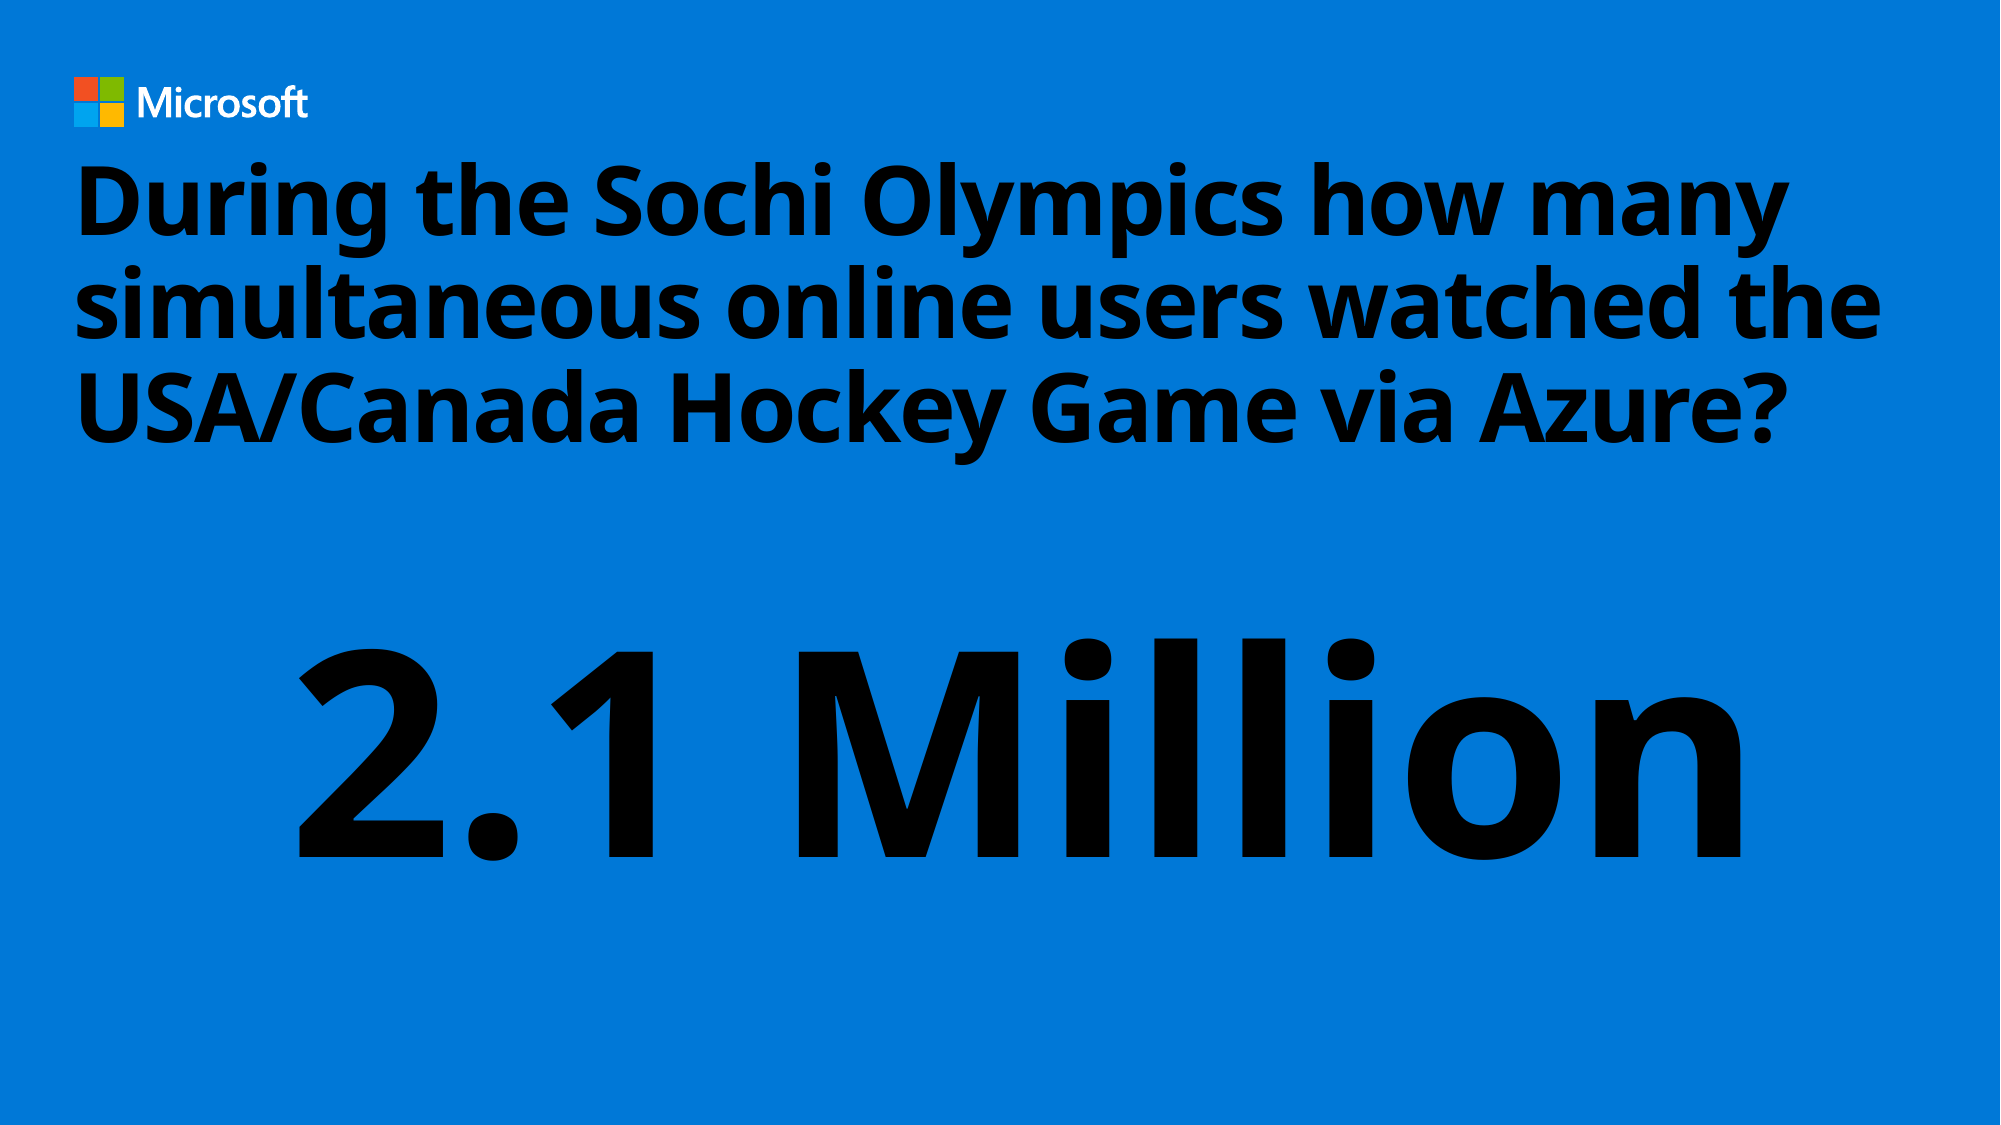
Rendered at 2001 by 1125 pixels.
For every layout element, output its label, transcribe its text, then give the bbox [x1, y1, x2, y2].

title During the Sochi Olympics how many simultaneous online users watched the USA/Canada Hockey Game via Azure? [49, 137, 1951, 530]
list 2.1 Million [121, 590, 1930, 863]
